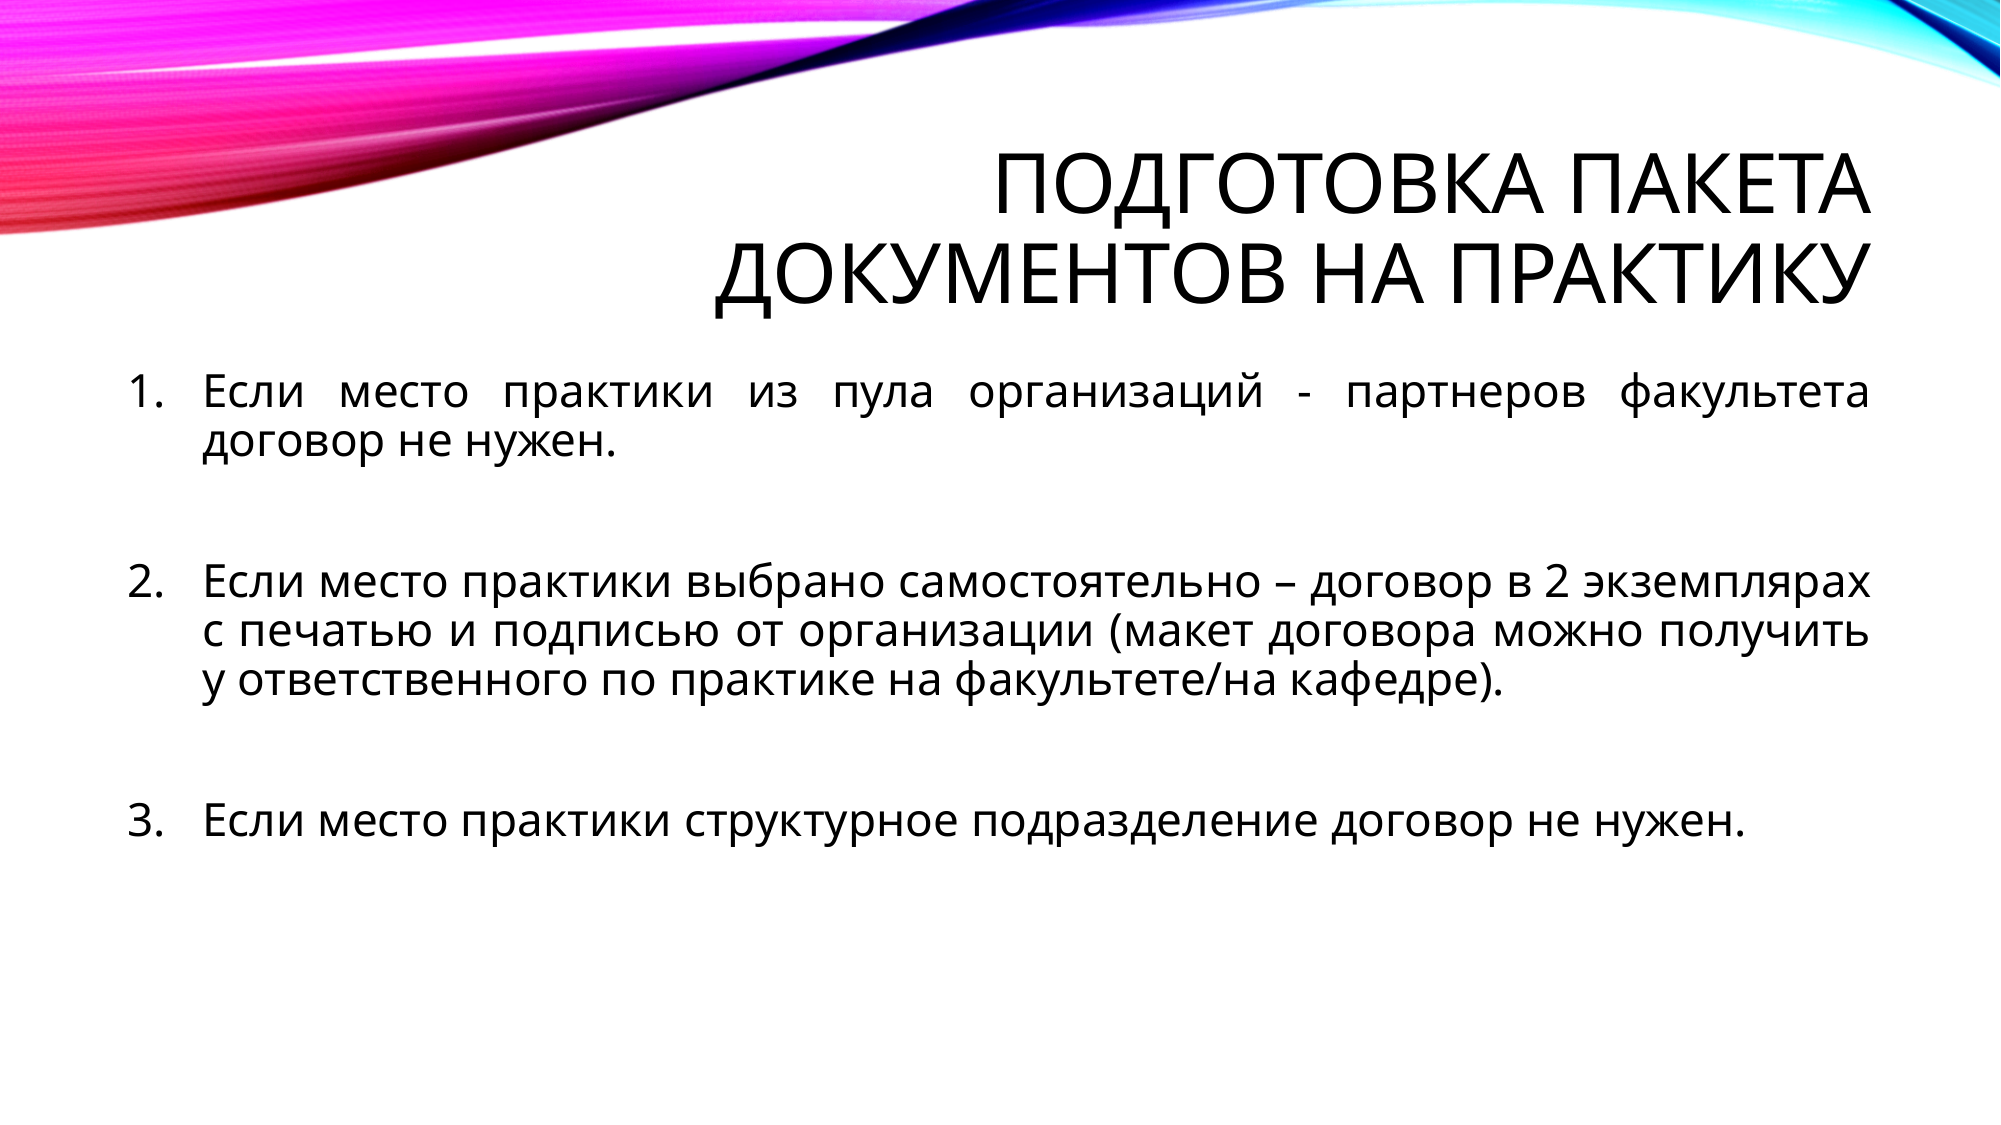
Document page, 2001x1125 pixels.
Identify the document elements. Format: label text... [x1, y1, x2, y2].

title Подготовка пакета документов на практику [474, 125, 1888, 338]
picture [1910, 0, 2000, 45]
picture [0, 0, 2000, 237]
picture [1890, 0, 2000, 75]
list Если место практики из пула организаций - партнеров факультета договор не нужен. Если место практики выбрано самостоятельно – договор в 2 экземплярах с печатью и подписью от организации (макет договора можно получить у ответственного по практике на факультете/на кафедре). Если место практики структурное подразделение договор не нужен. [112, 360, 1888, 1021]
